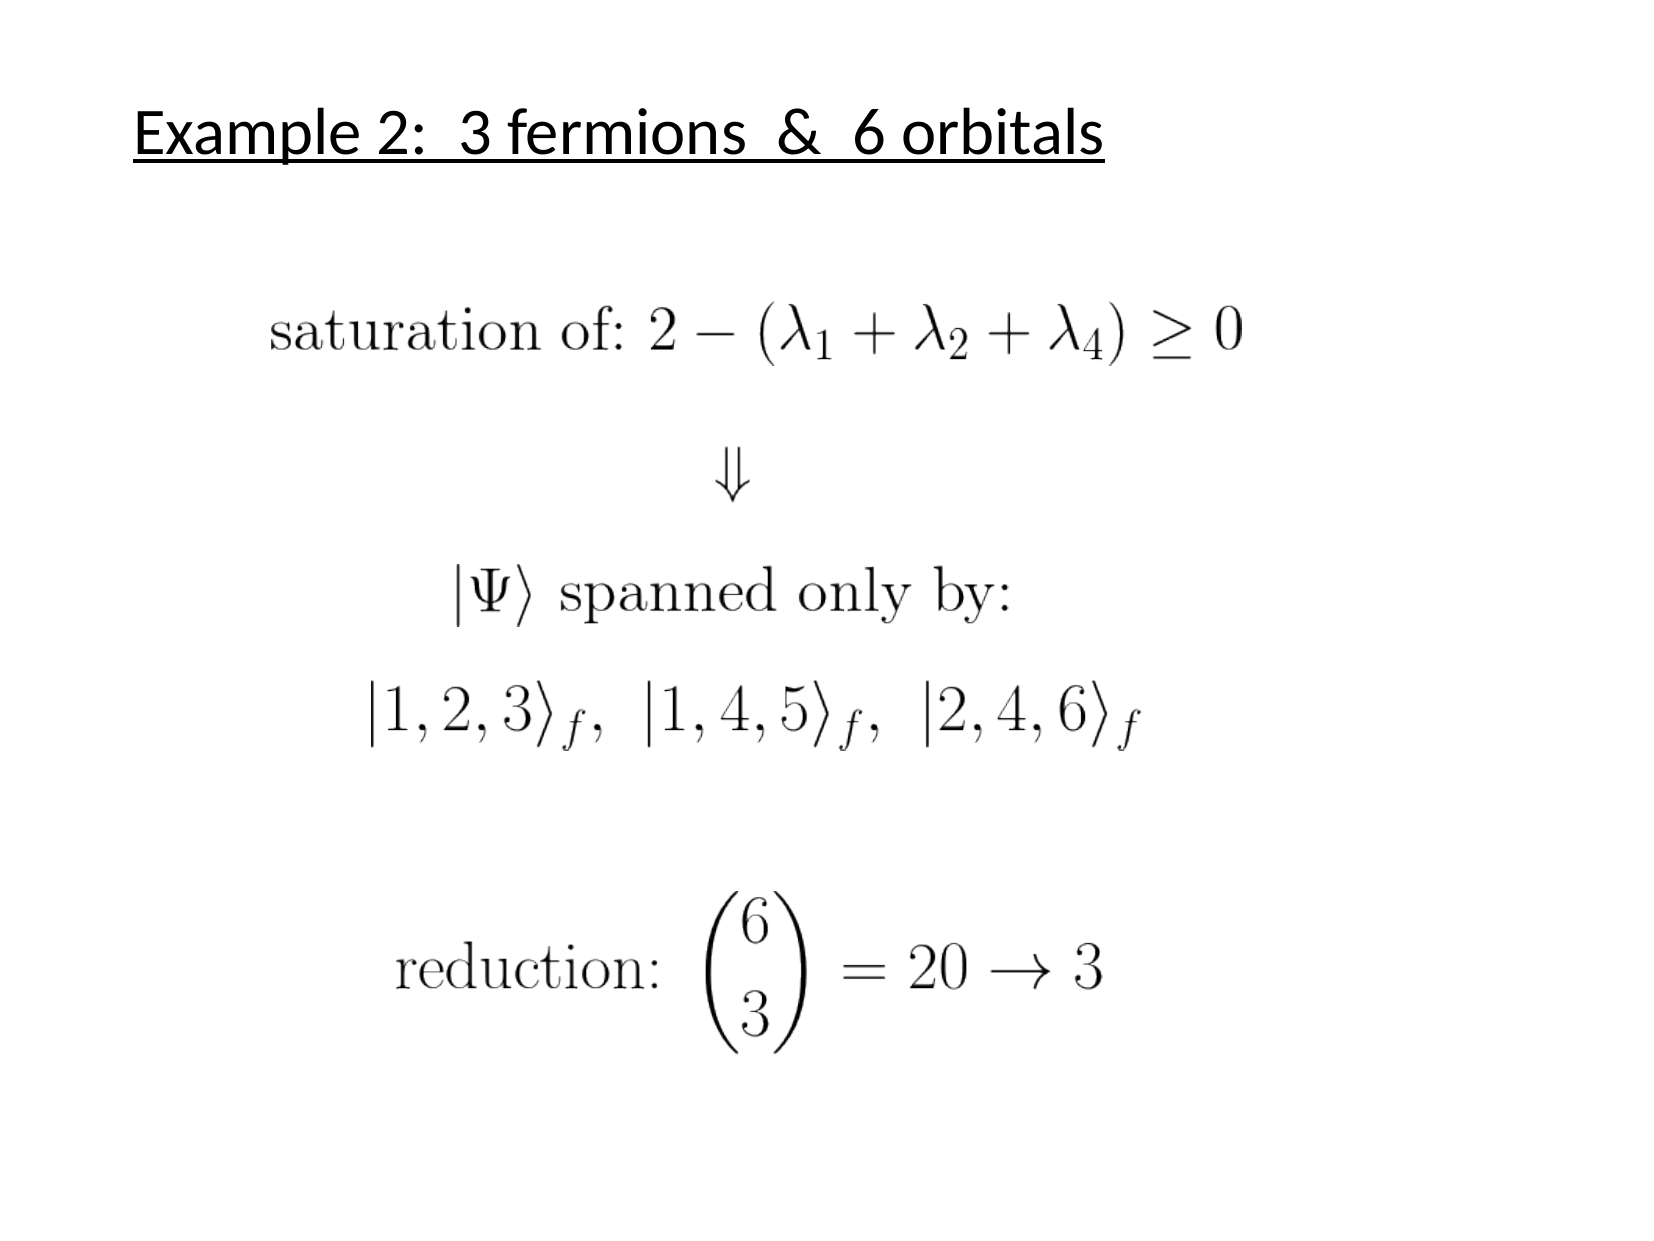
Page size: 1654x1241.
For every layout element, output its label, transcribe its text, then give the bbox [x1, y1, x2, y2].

picture [396, 891, 1103, 1055]
picture [371, 678, 1143, 752]
text_box Example 2: 3 fermions & 6 orbitals [118, 80, 1270, 175]
picture [271, 300, 1243, 366]
picture [703, 447, 761, 502]
picture [456, 564, 1009, 628]
